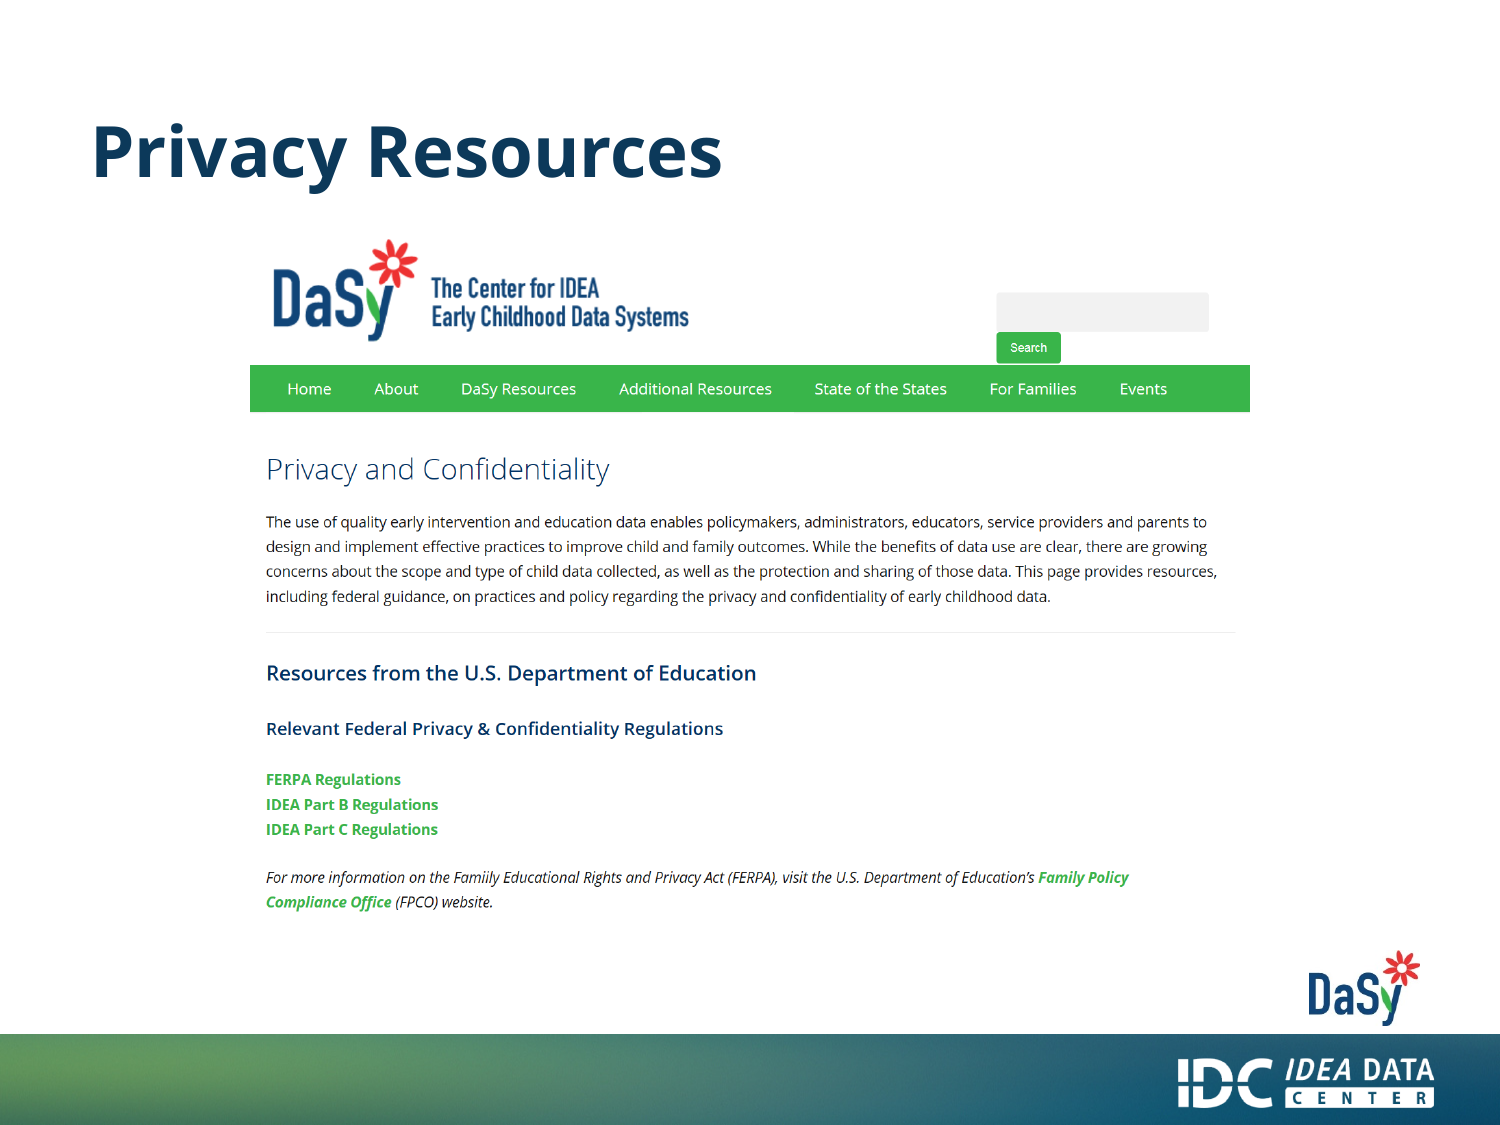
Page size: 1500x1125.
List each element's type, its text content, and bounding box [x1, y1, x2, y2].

picture [0, 1034, 1500, 1125]
picture [1309, 950, 1420, 1026]
title Privacy Resources [75, 15, 1425, 199]
picture [250, 232, 1250, 930]
